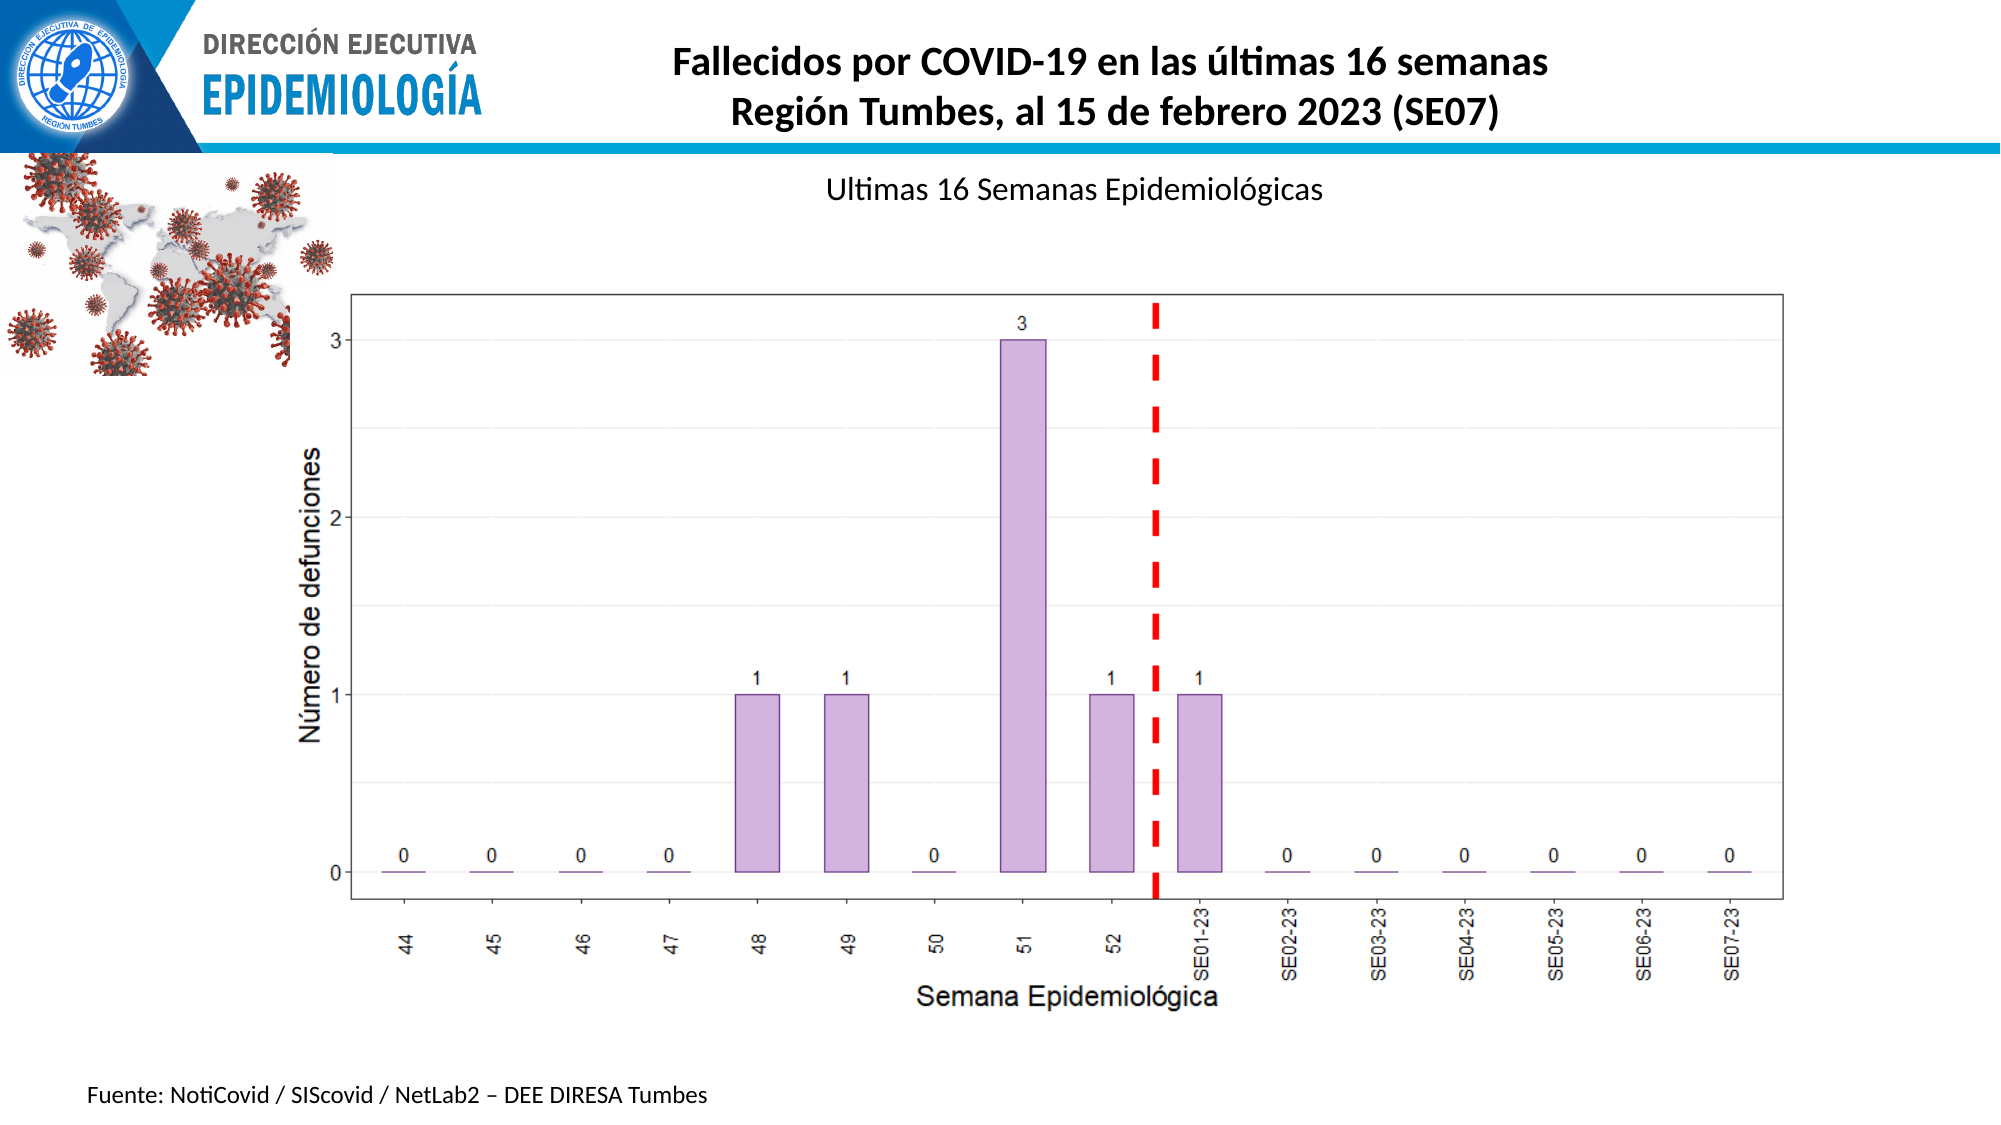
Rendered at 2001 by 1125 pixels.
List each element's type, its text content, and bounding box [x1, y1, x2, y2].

text_box Fuente: NotiCovid / SIScovid / NetLab2 – DEE DIRESA Tumbes [72, 1071, 1228, 1116]
text_box Fallecidos por COVID-19 en las últimas 16 semanas Región Tumbes, al 15 de febrero 2023 (SE07) [512, 26, 1710, 142]
picture [0, 0, 1793, 1023]
text_box Ultimas 16 Semanas Epidemiológicas [790, 159, 1360, 215]
text_box [333, 142, 2000, 155]
